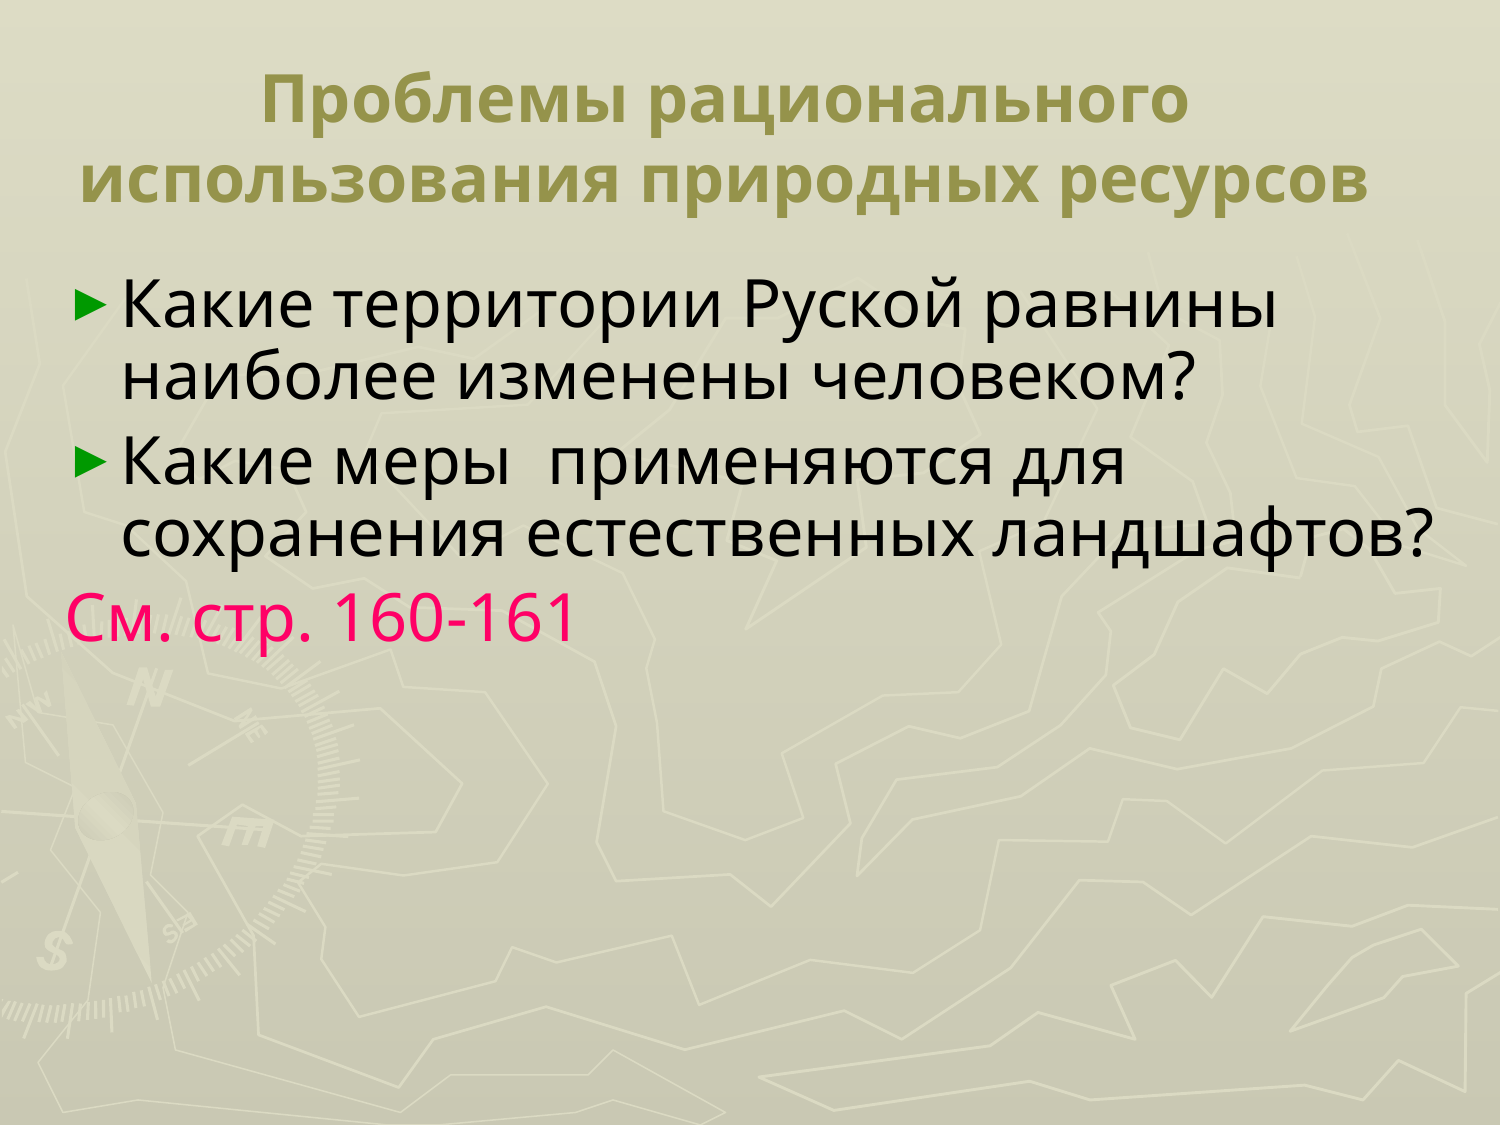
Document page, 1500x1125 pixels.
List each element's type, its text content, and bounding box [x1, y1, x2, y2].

list Какие территории Руской равнины наиболее изменены человеком? Какие меры применяются для сохранения естественных ландшафтов? См. стр. 160-161 [49, 262, 1451, 705]
title Проблемы рационального использования природных ресурсов [0, 37, 1451, 226]
